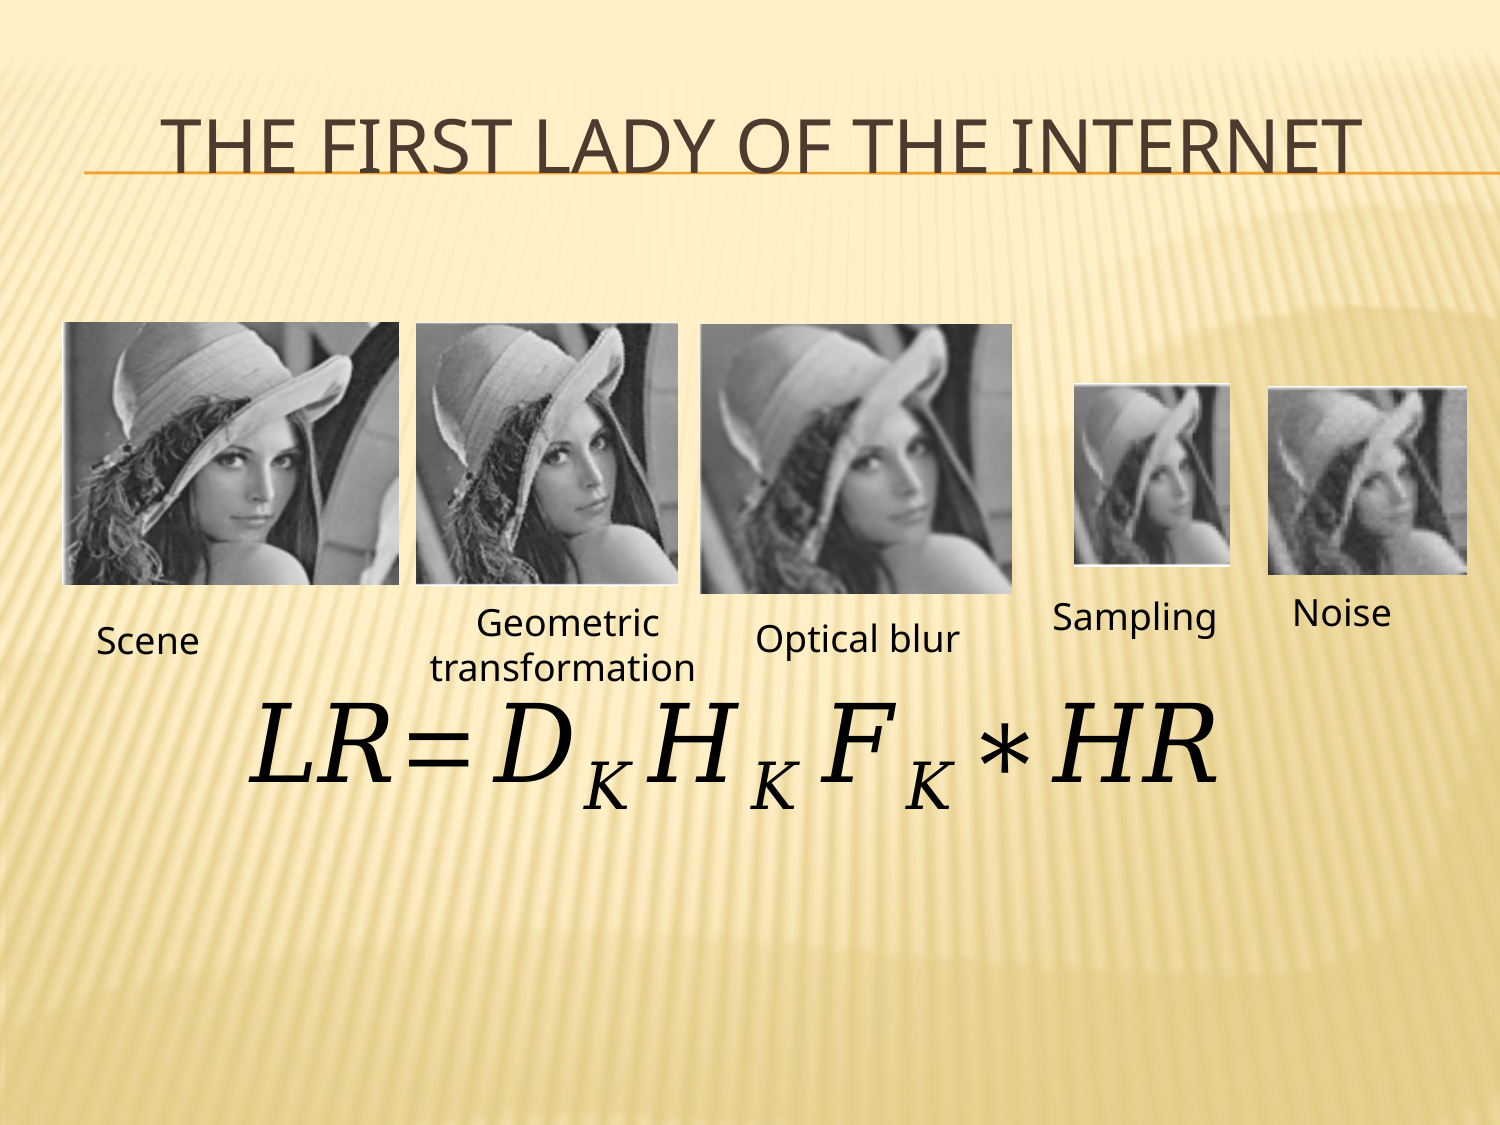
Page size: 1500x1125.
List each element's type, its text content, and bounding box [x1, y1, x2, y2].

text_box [62, 321, 369, 688]
title The first lady of the internet [50, 75, 1475, 213]
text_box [1037, 383, 1463, 688]
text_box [368, 322, 768, 726]
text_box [662, 324, 1064, 688]
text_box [1267, 386, 1500, 688]
